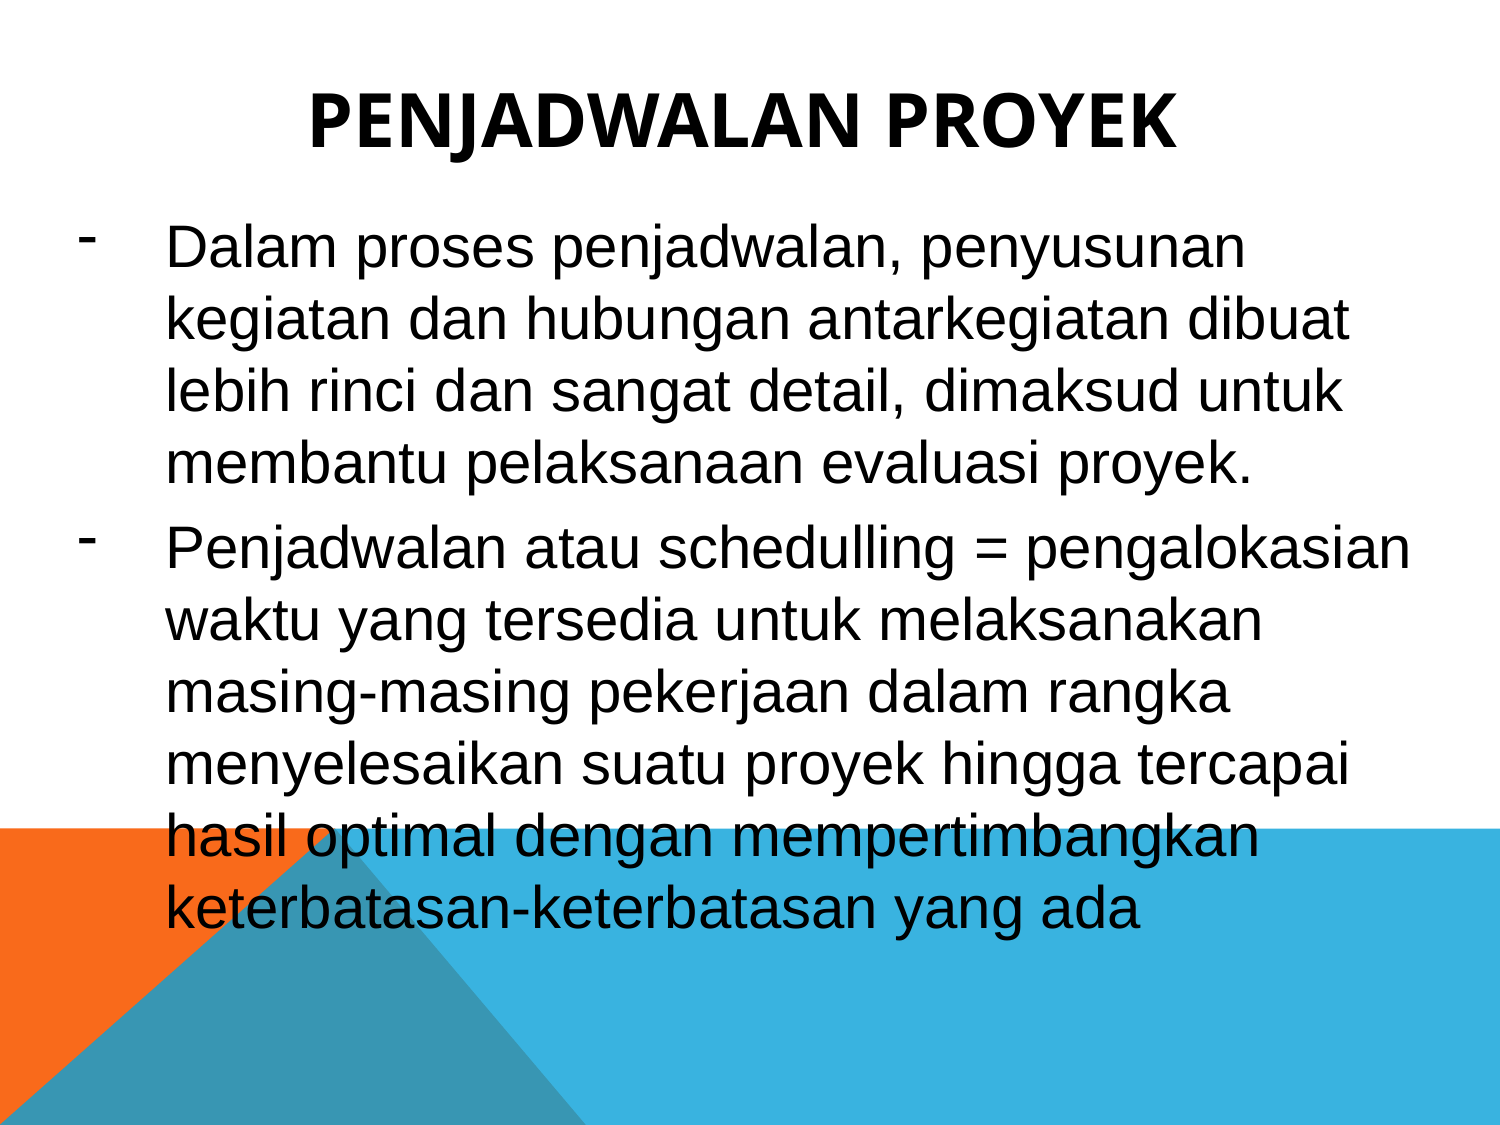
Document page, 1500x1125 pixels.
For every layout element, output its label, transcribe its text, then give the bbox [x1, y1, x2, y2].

list Dalam proses penjadwalan, penyusunan kegiatan dan hubungan antarkegiatan dibuat lebih rinci dan sangat detail, dimaksud untuk membantu pelaksanaan evaluasi proyek. Penjadwalan atau schedulling = pengalokasian waktu yang tersedia untuk melaksanakan masing-masing pekerjaan dalam rangka menyelesaikan suatu proyek hingga tercapai hasil optimal dengan mempertimbangkan keterbatasan-keterbatasan yang ada [62, 200, 1438, 1050]
title PENJADWALAN PROYEK [135, 60, 1369, 175]
